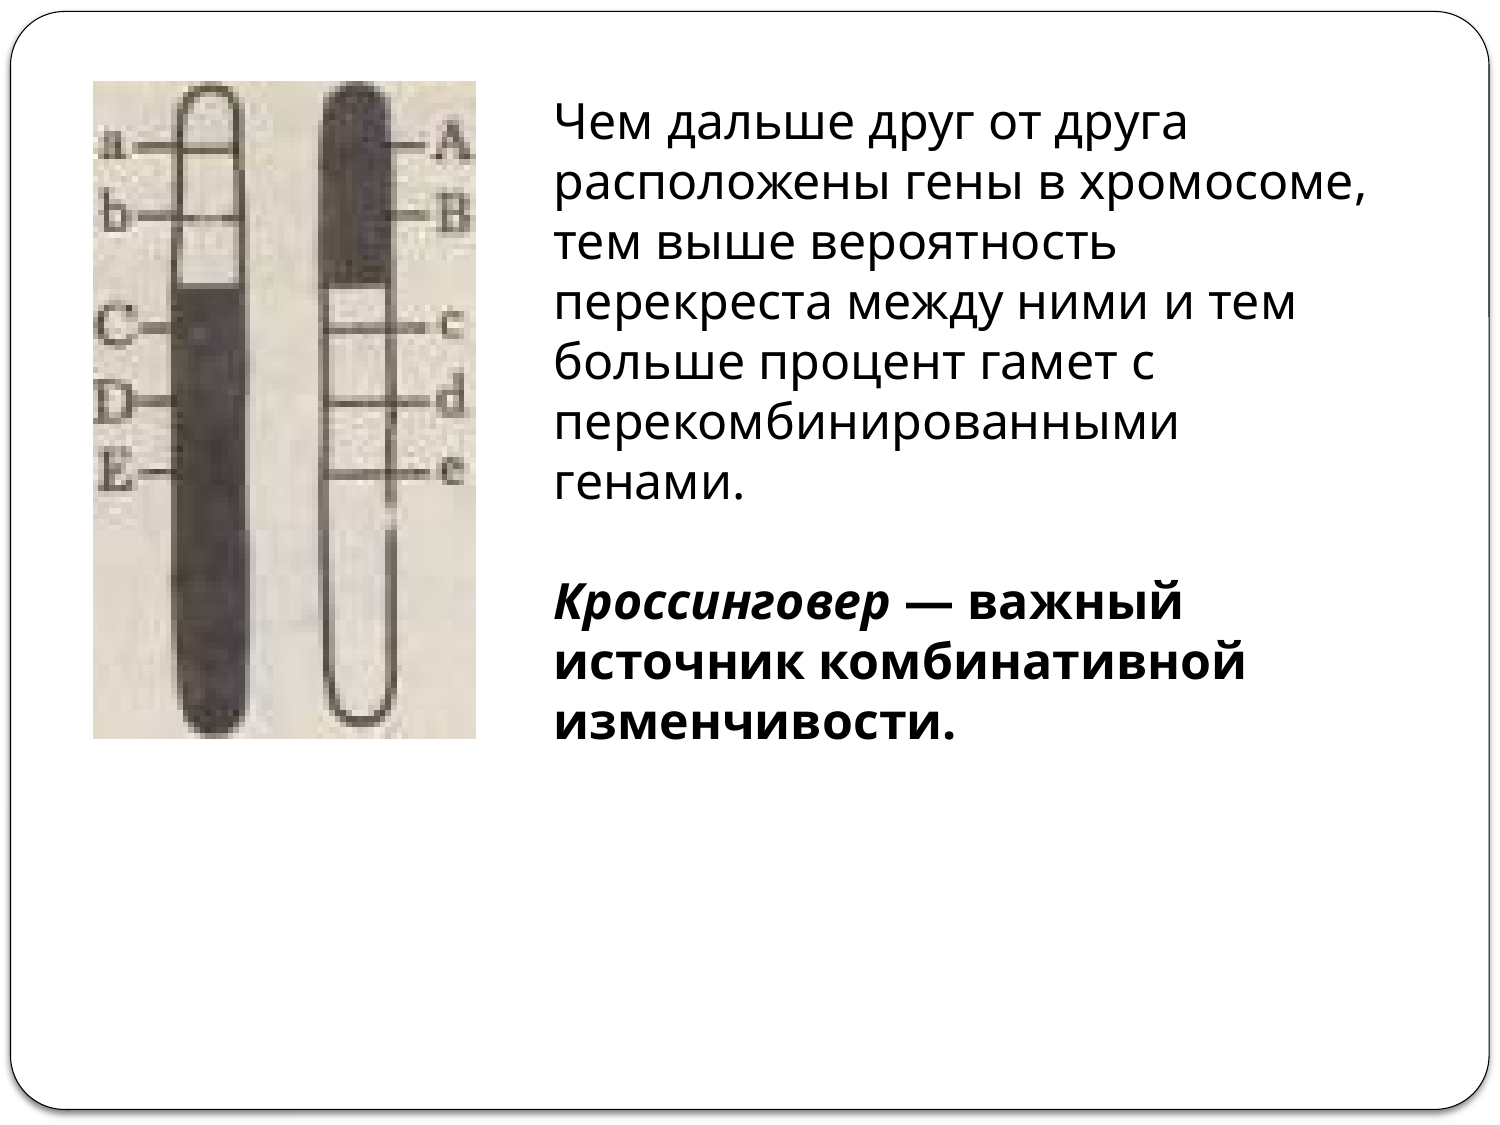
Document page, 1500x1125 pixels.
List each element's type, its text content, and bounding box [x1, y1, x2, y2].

picture [93, 81, 476, 739]
text_box Чем дальше друг от друга расположены гены в хромосоме, тем выше вероятность перекреста между ними и тем больше процент гамет с перекомбинированными генами. Кроссинговер — важный источник комбинативной изменчивости. [538, 81, 1395, 757]
